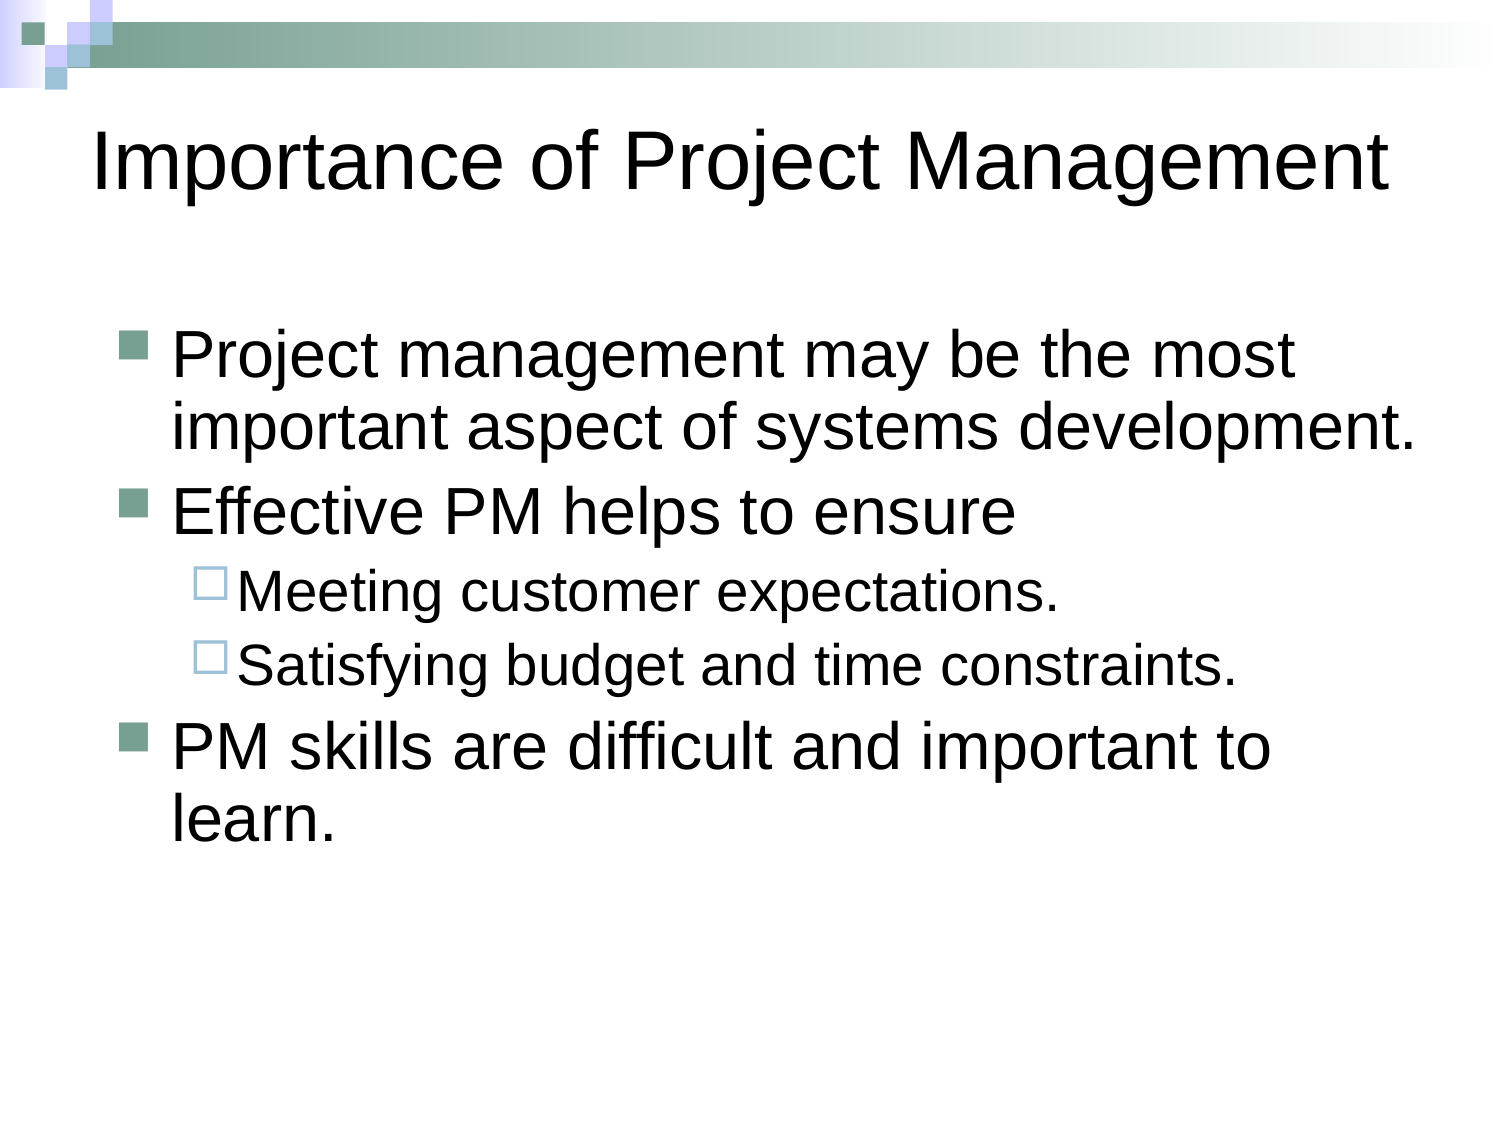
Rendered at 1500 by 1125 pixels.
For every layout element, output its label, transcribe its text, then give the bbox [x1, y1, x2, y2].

title Importance of Project Management [74, 87, 1451, 226]
list Project management may be the most important aspect of systems development. Effective PM helps to ensure Meeting customer expectations. Satisfying budget and time constraints. PM skills are difficult and important to learn. [99, 312, 1463, 988]
